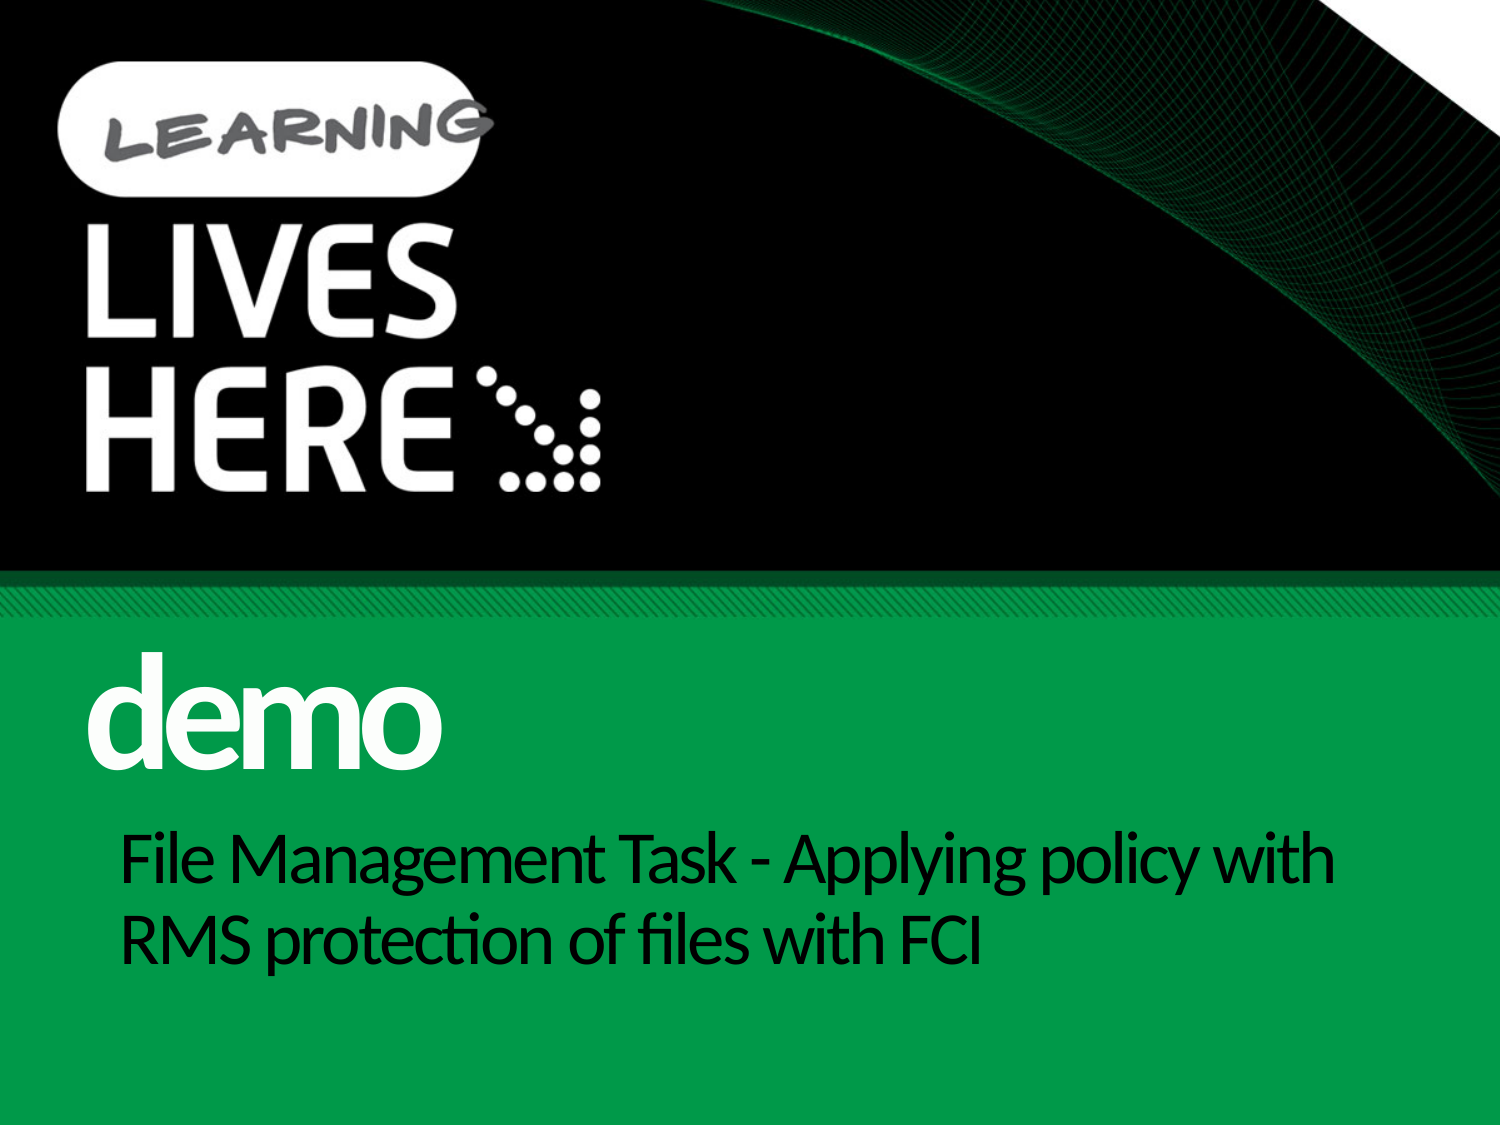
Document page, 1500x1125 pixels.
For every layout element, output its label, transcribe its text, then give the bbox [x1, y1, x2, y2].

picture [0, 0, 1500, 1125]
list demo [83, 625, 1344, 800]
title File Management Task - Applying policy with RMS protection of files with FCI [119, 818, 1375, 943]
